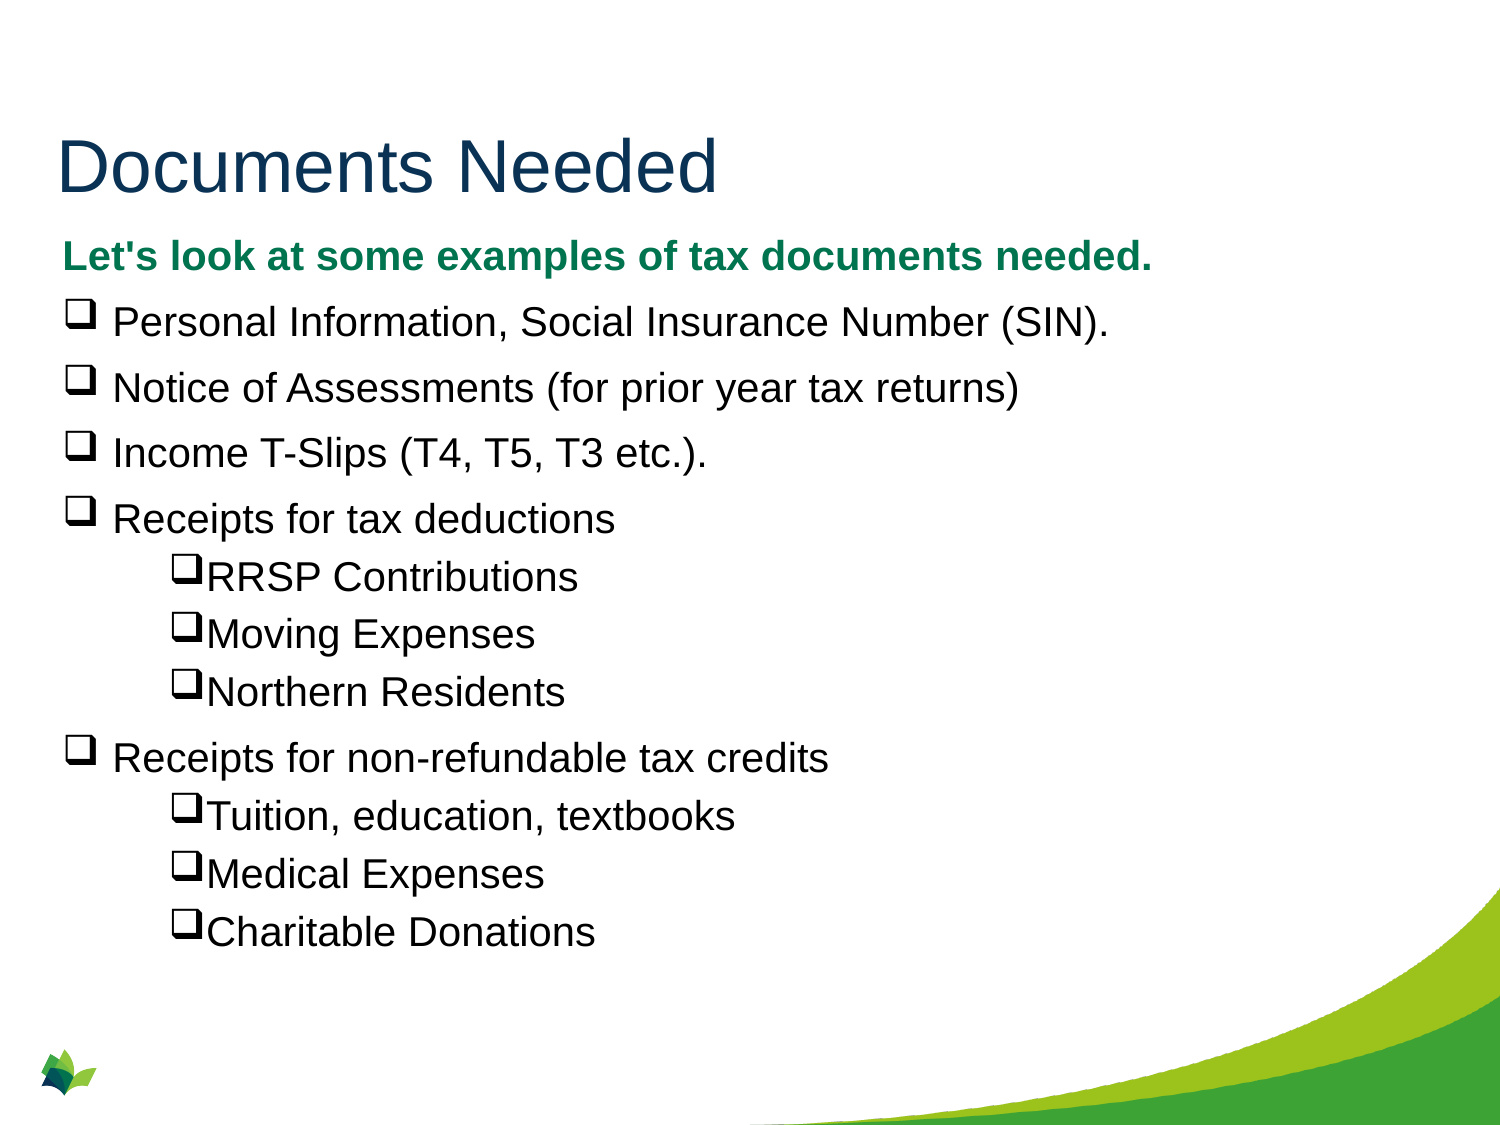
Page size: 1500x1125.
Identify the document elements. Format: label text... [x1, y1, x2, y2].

title Documents Needed [41, 59, 1459, 221]
picture [0, 299, 1500, 1125]
list Let's look at some examples of tax documents needed. Personal Information, Social Insurance Number (SIN). Notice of Assessments (for prior year tax returns) Income T-Slips (T4, T5, T3 etc.). Receipts for tax deductions RRSP Contributions Moving Expenses Northern Residents Receipts for non-refundable tax credits Tuition, education, textbooks Medical Expenses Charitable Donations [41, 221, 1459, 1101]
